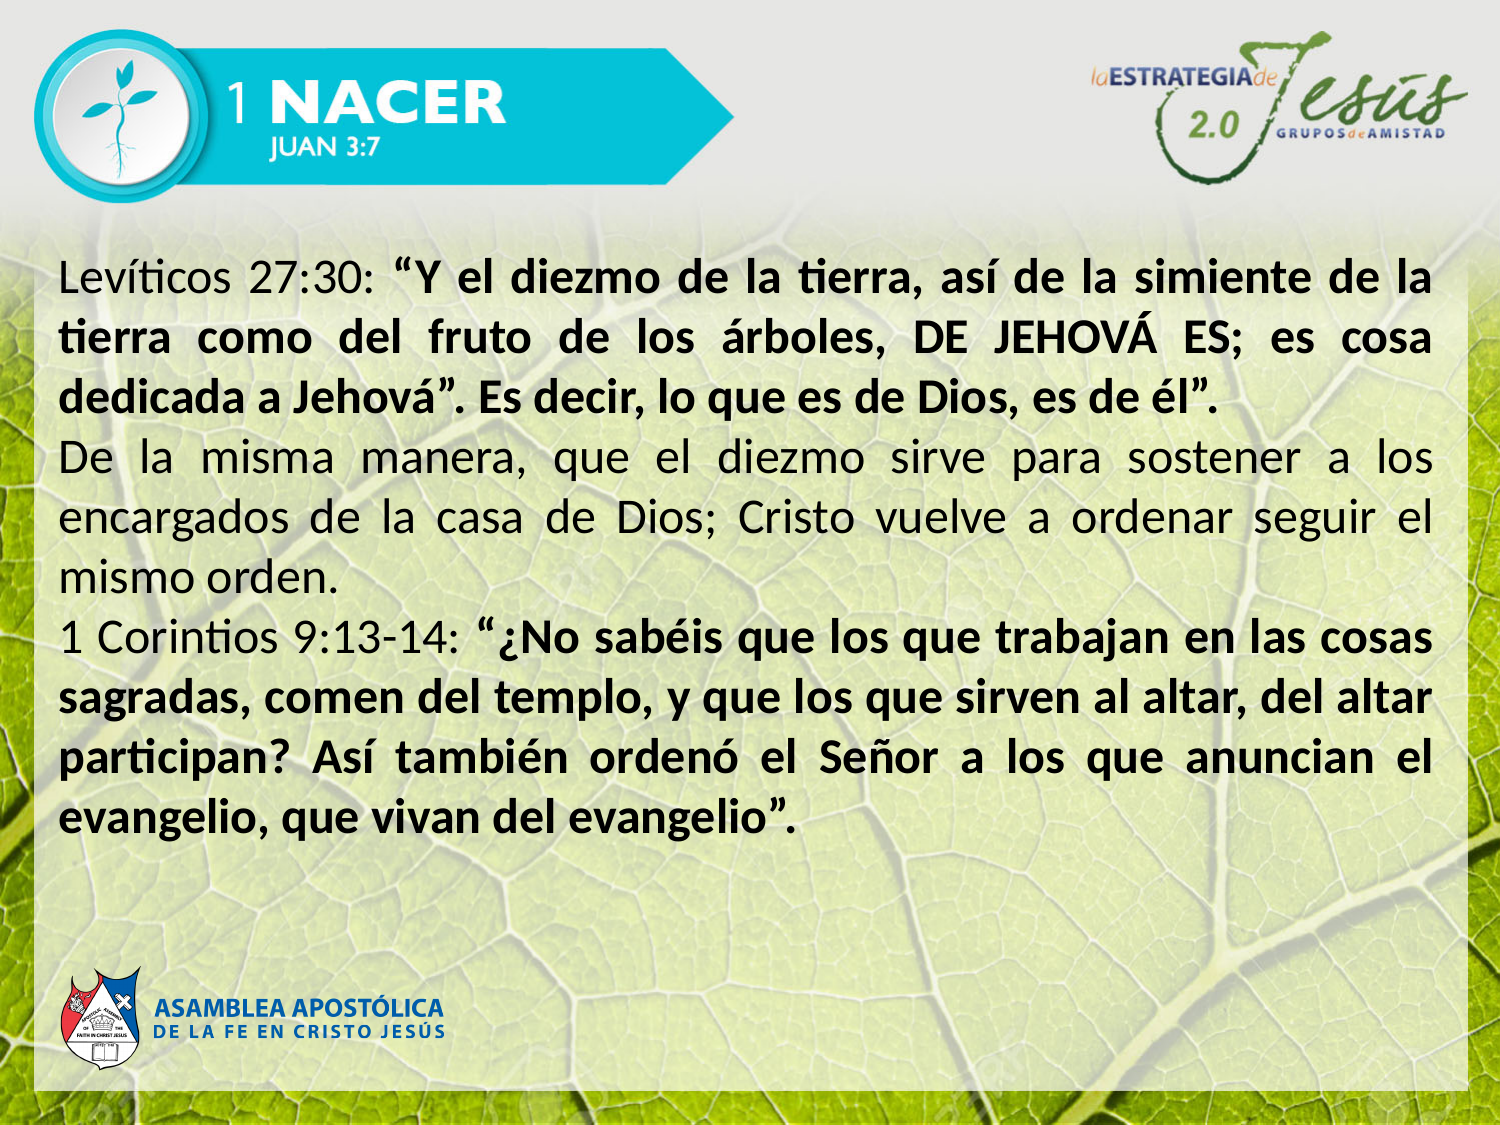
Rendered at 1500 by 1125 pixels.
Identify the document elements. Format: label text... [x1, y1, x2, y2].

picture [0, 0, 1500, 1125]
text_box Levíticos 27:30: “Y el diezmo de la tierra, así de la simiente de la tierra como del fruto de los árboles, DE JEHOVÁ ES; es cosa dedicada a Jehová”. Es decir, lo que es de Dios, es de él”. De la misma manera, que el diezmo sirve para sostener a los encargados de la casa de Dios; Cristo vuelve a ordenar seguir el mismo orden. 1 Corintios 9:13-14: “¿No sabéis que los que trabajan en las cosas sagradas, comen del templo, y que los que sirven al altar, del altar participan? Así también ordenó el Señor a los que anuncian el evangelio, que vivan del evangelio”. [43, 236, 1450, 851]
